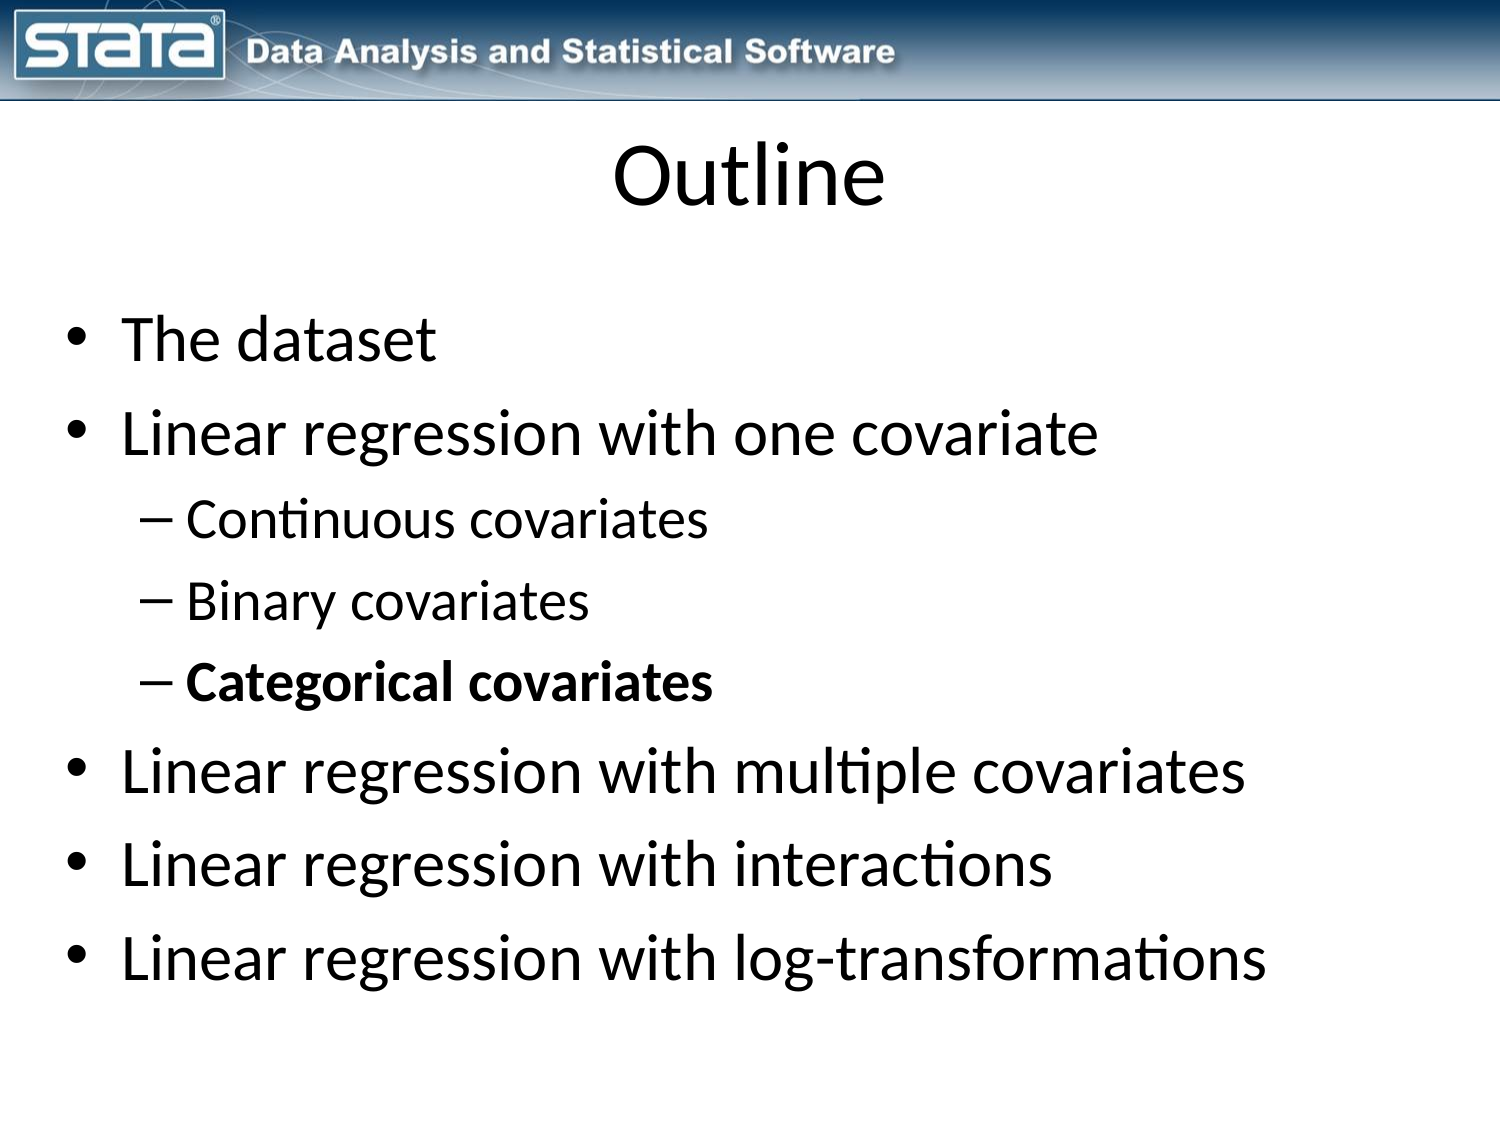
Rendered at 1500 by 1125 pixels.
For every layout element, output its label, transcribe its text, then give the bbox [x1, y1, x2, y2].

picture [0, 0, 1500, 99]
list The dataset Linear regression with one covariate Continuous covariates Binary covariates Categorical covariates Linear regression with multiple covariates Linear regression with interactions Linear regression with log-transformations [50, 287, 1475, 1113]
title Outline [0, 99, 1500, 238]
